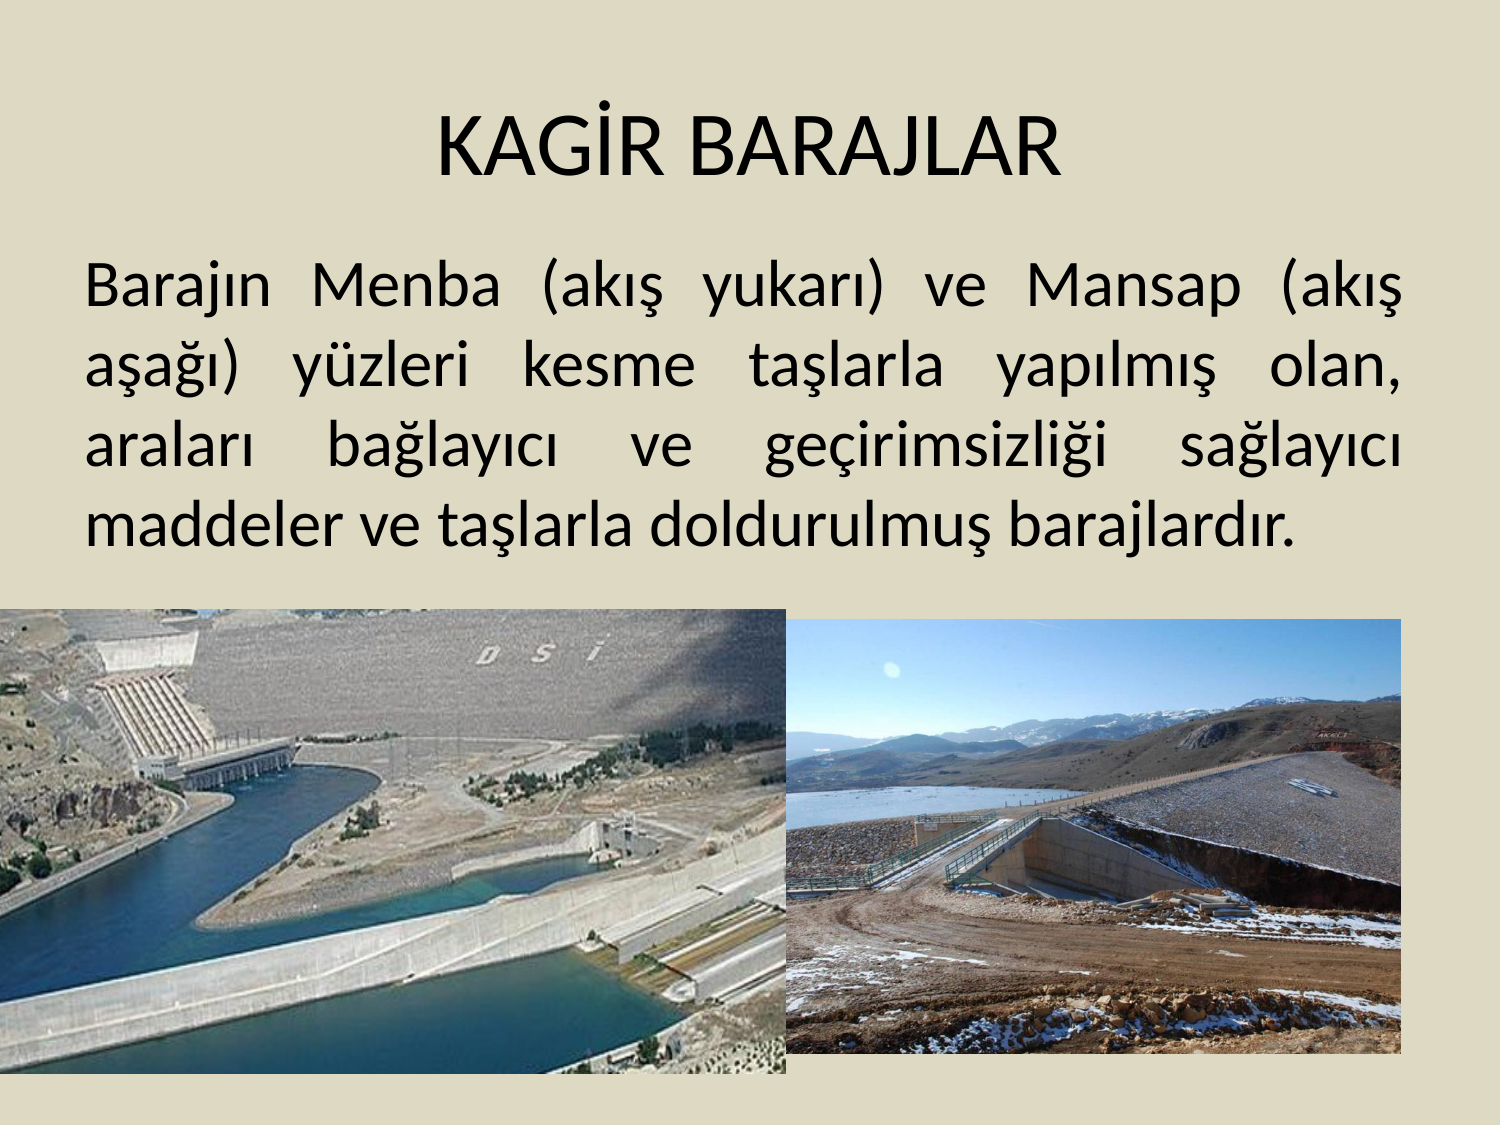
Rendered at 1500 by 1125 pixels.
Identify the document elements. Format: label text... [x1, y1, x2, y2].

picture [0, 609, 1401, 1074]
list Barajın Menba (akış yukarı) ve Mansap (akış aşağı) yüzleri kesme taşlarla yapılmış olan, araları bağlayıcı ve geçirimsizliği sağlayıcı maddeler ve taşlarla doldurulmuş barajlardır. [69, 231, 1420, 610]
title KAGİR BARAJLAR [75, 45, 1425, 233]
